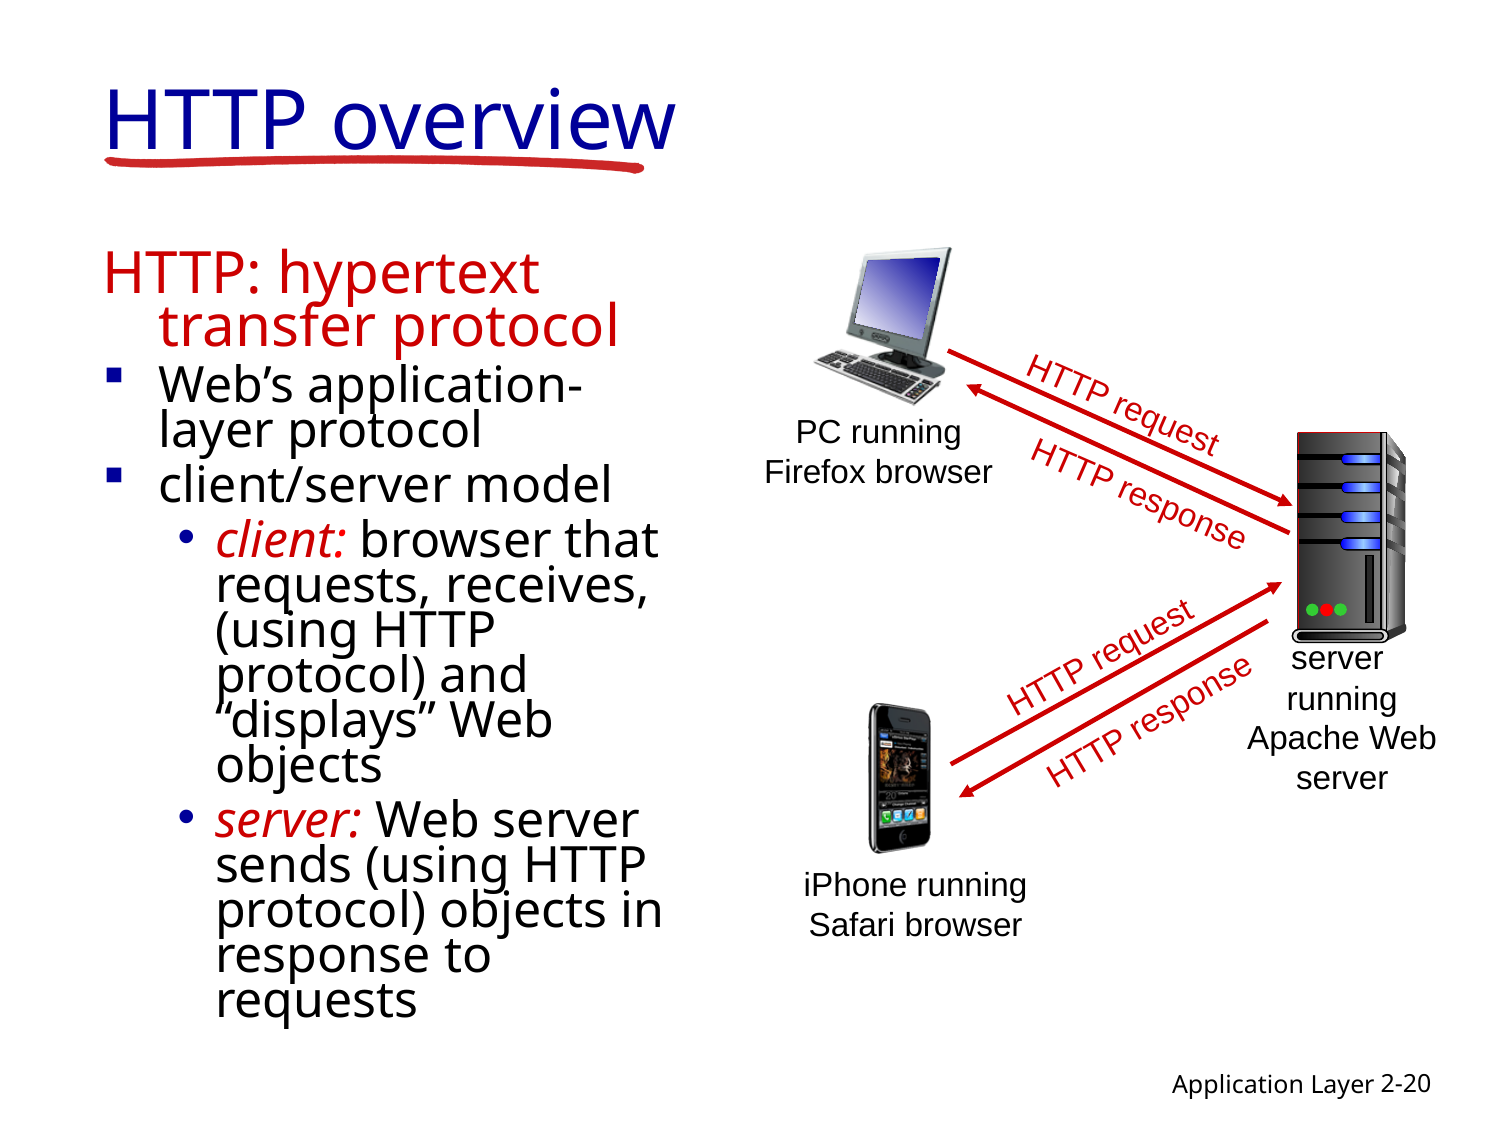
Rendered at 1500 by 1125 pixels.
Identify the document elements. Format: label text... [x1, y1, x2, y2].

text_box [943, 595, 1289, 751]
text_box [1292, 431, 1407, 643]
list HTTP: hypertext transfer protocol Web’s application-layer protocol client/server model client: browser that requests, receives, (using HTTP protocol) and “displays” Web objects server: Web server sends (using HTTP protocol) objects in response to requests [87, 244, 713, 1007]
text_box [947, 424, 960, 506]
picture [101, 150, 650, 179]
text_box PC running Firefox browser [749, 402, 942, 498]
picture [867, 702, 932, 854]
footer Application Layer [914, 1060, 1391, 1109]
text_box iPhone running Safari browser [788, 855, 1043, 951]
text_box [951, 634, 1276, 784]
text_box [780, 240, 956, 419]
title HTTP overview [87, 50, 1363, 182]
text_box server running Apache Web server [1232, 629, 1452, 804]
slide_number 2-20 [1365, 1059, 1477, 1106]
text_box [961, 350, 1293, 386]
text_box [965, 384, 1290, 534]
text_box iterated query: contacted server replies with name of server to contact “I don’t know this name, but ask this server” [947, 350, 965, 506]
